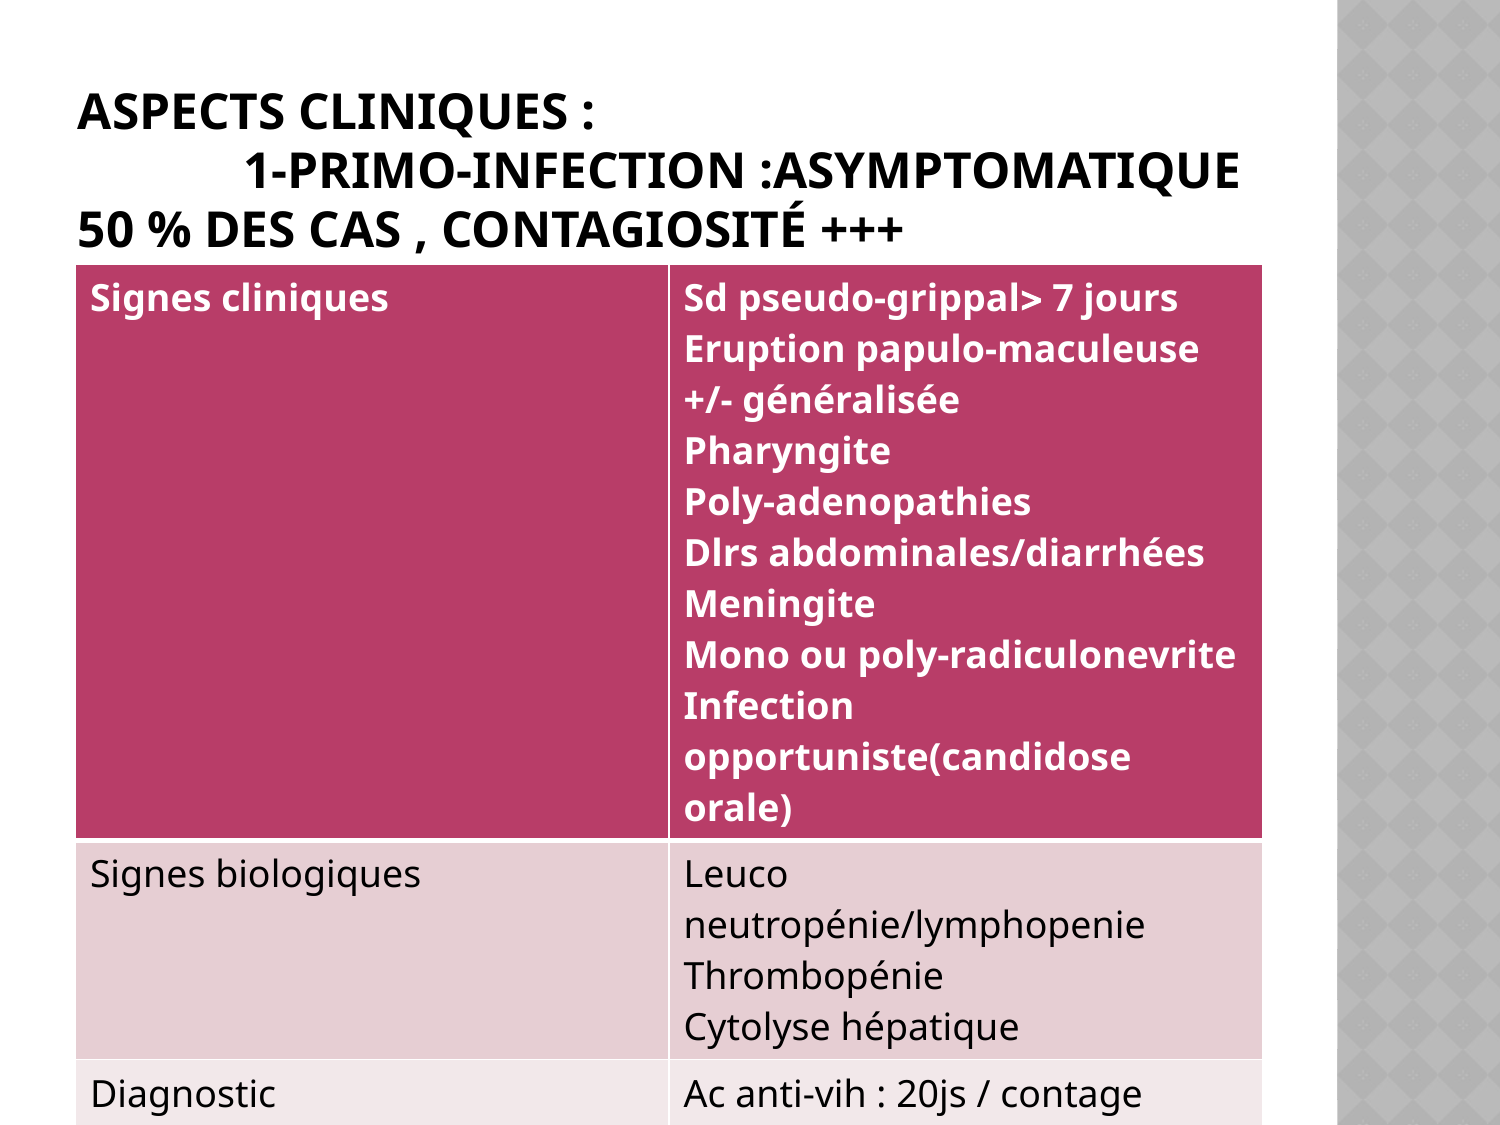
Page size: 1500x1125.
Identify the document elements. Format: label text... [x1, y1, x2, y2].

table_header Sd pseudo-grippal 7 jours Eruption papulo-maculeuse +/- généralisée Pharyngite Poly-adenopathies Dlrs abdominales/diarrhées Meningite Mono ou poly-radiculonevrite Infection opportuniste(candidose orale) [670, 265, 1262, 838]
table_cell Leuco neutropénie/lymphopenie Thrombopénie Cytolyse hépatique [670, 843, 1262, 1059]
table_cell Signes biologiques [76, 843, 668, 1059]
title Aspects cliniques : 1-primo-infection :asymptomatique 50 % des cas , contagiosité +++ [70, 70, 1258, 258]
table_cell Diagnostic [76, 1060, 668, 1125]
table_header Signes cliniques [76, 265, 668, 838]
table_cell Ac anti-vih : 20js / contage Ag P24 :15 js/ contage(+)pdt1-2s Charge virale : ARN 10 js/contage +++ au debut puis  en plateau en 3/6 mois [670, 1060, 1262, 1125]
